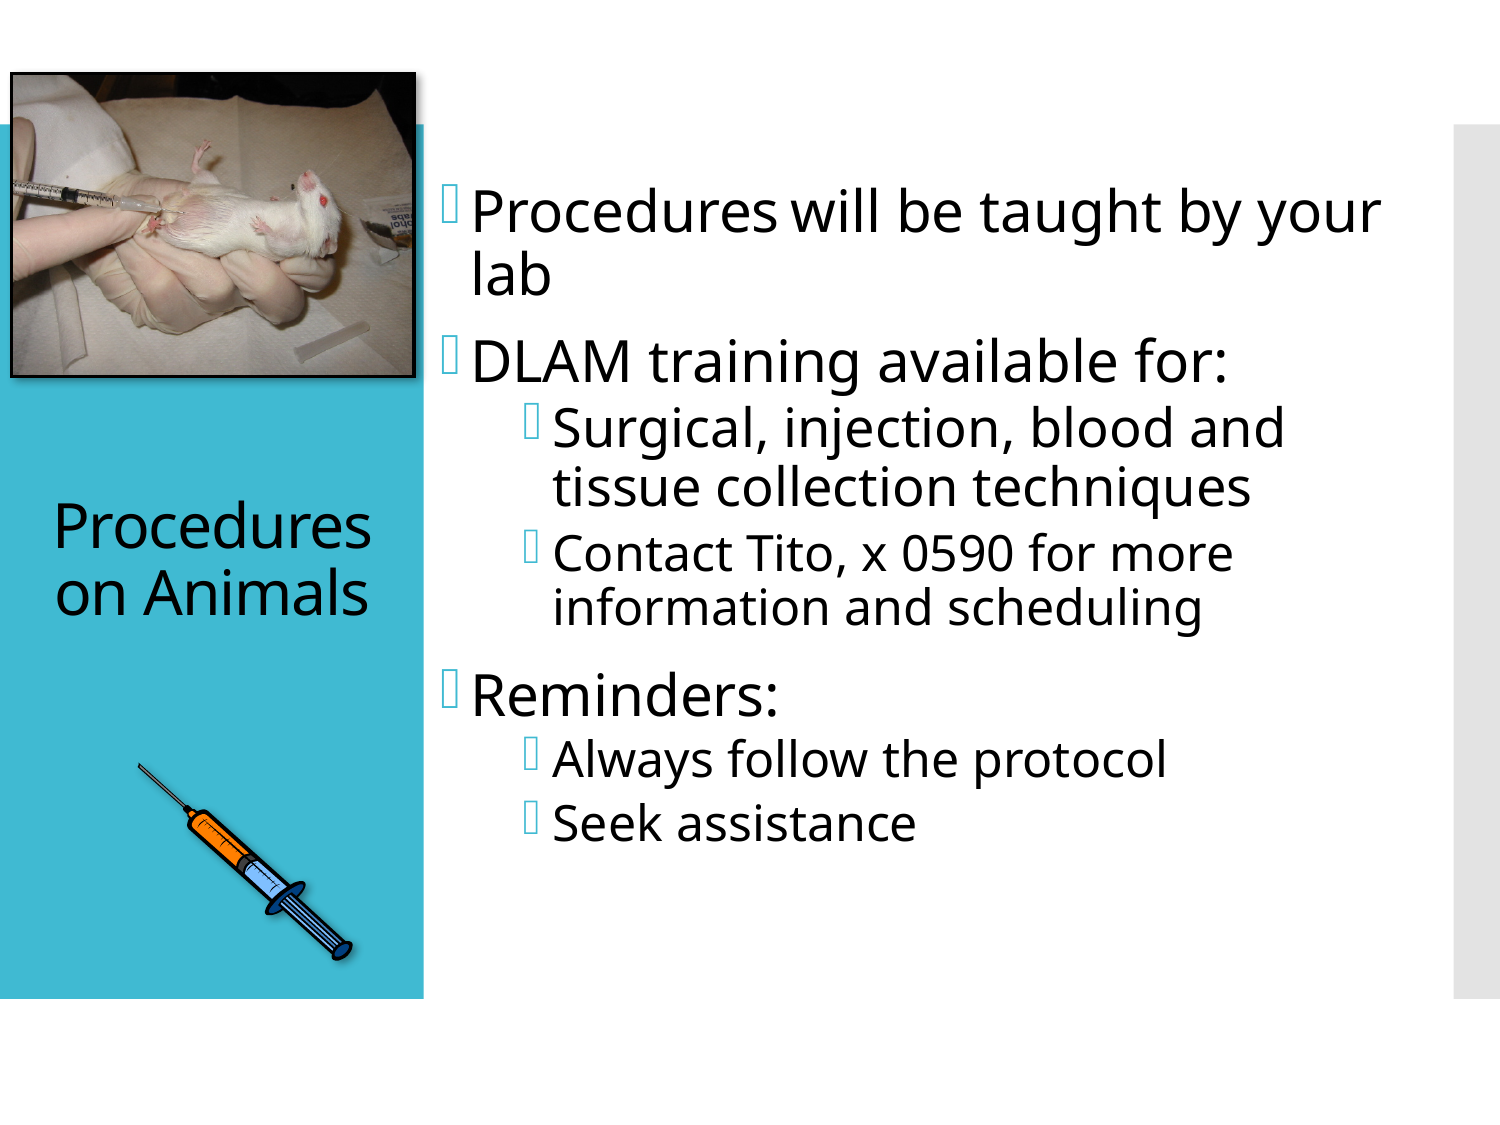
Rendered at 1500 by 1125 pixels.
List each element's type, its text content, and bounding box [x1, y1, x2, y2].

title Procedures on Animals [31, 387, 394, 940]
picture [12, 74, 413, 376]
list Procedures will be taught by your lab DLAM training available for: Surgical, injection, blood and tissue collection techniques Contact Tito, x 0590 for more information and scheduling Reminders: Always follow the protocol Seek assistance [425, 141, 1450, 982]
picture [137, 762, 356, 963]
